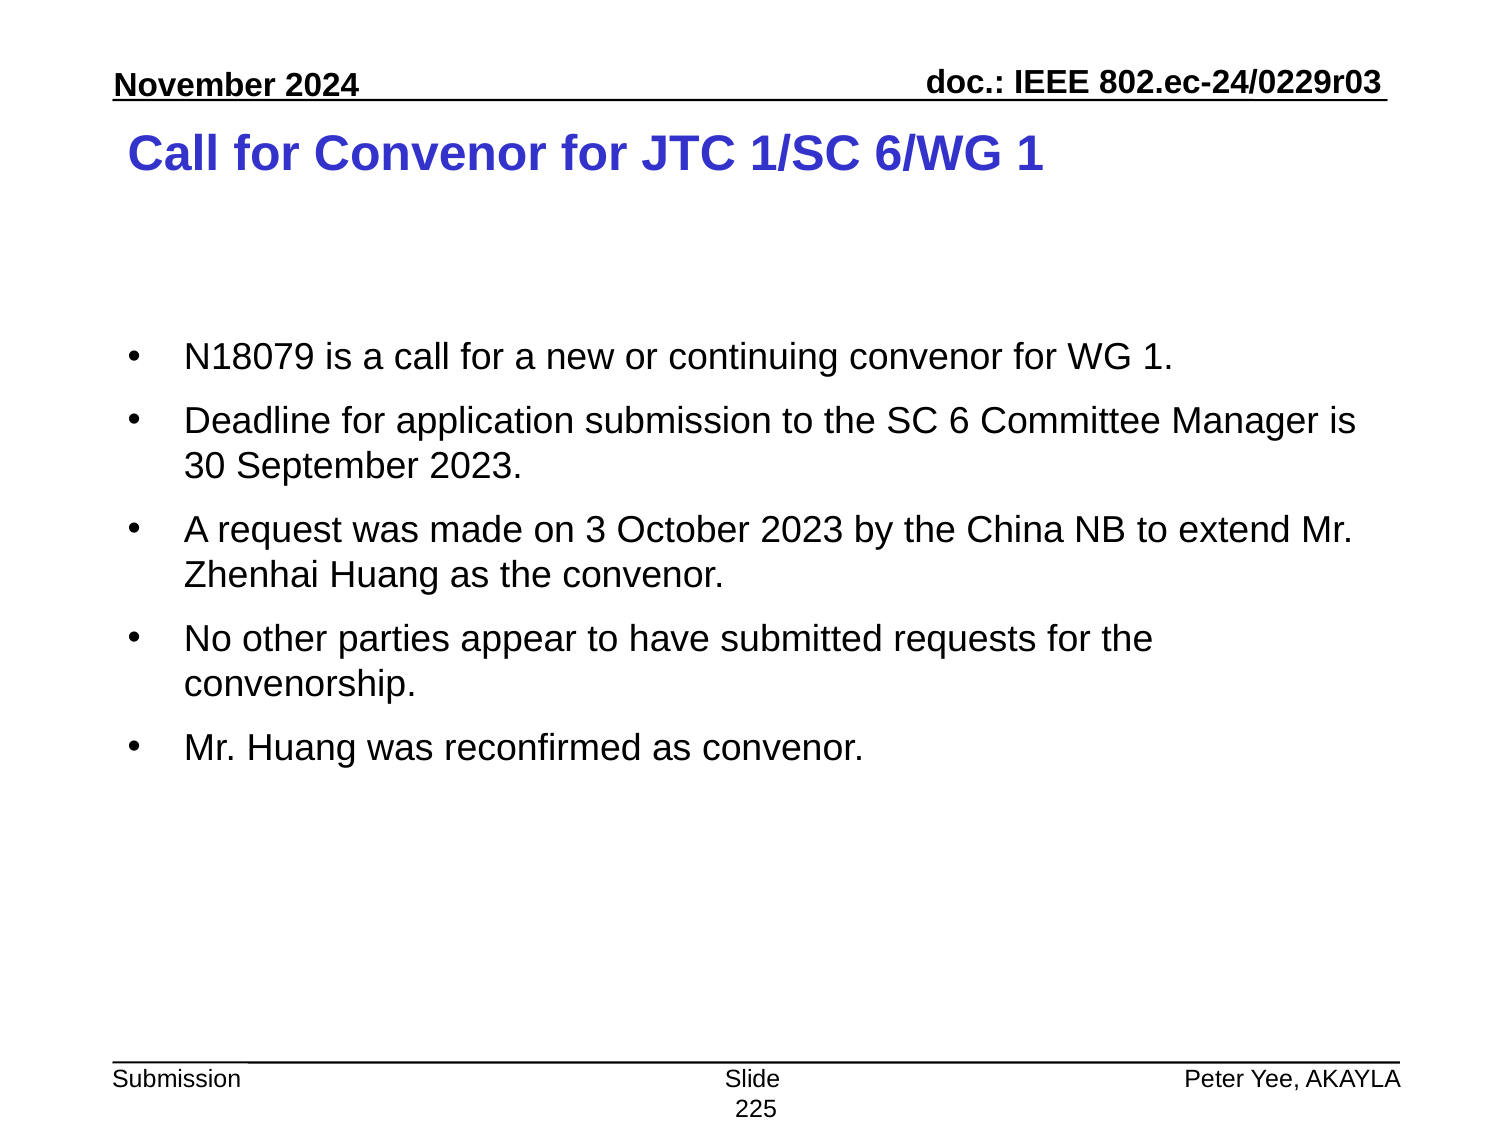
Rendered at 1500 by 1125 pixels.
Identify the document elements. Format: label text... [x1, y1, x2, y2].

title Call for Convenor for JTC 1/SC 6/WG 1 [112, 112, 1388, 288]
slide_number Slide 225 [709, 1061, 803, 1093]
footer Peter Yee, AKAYLA [1183, 1061, 1402, 1093]
list N18079 is a call for a new or continuing convenor for WG 1. Deadline for application submission to the SC 6 Committee Manager is 30 September 2023. A request was made on 3 October 2023 by the China NB to extend Mr. Zhenhai Huang as the convenor. No other parties appear to have submitted requests for the convenorship. Mr. Huang was reconfirmed as convenor. [112, 324, 1388, 1000]
